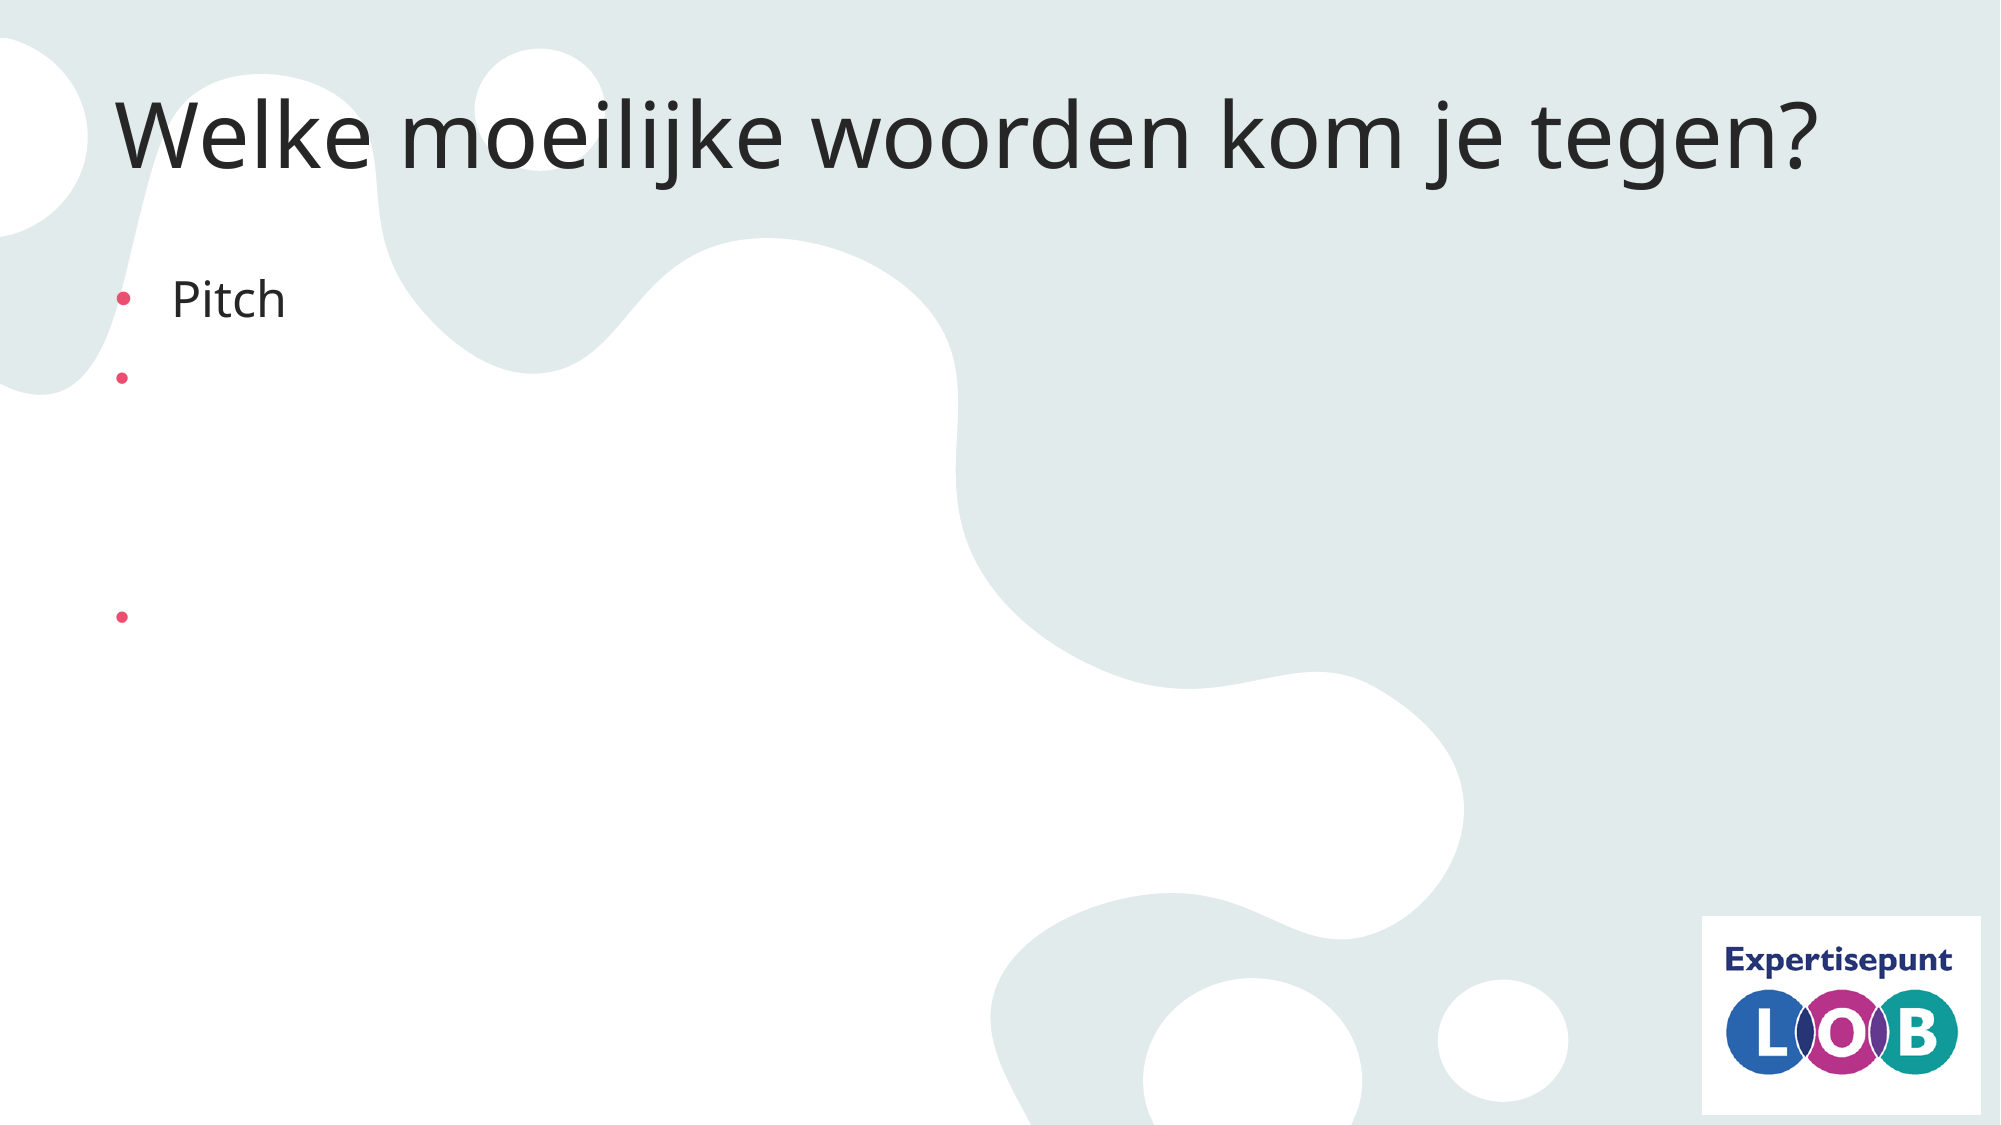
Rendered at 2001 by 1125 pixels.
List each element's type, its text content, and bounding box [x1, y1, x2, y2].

picture [1702, 916, 1981, 1115]
list Pitch [99, 254, 1900, 917]
title Welke moeilijke woorden kom je tegen? [99, 0, 1900, 195]
